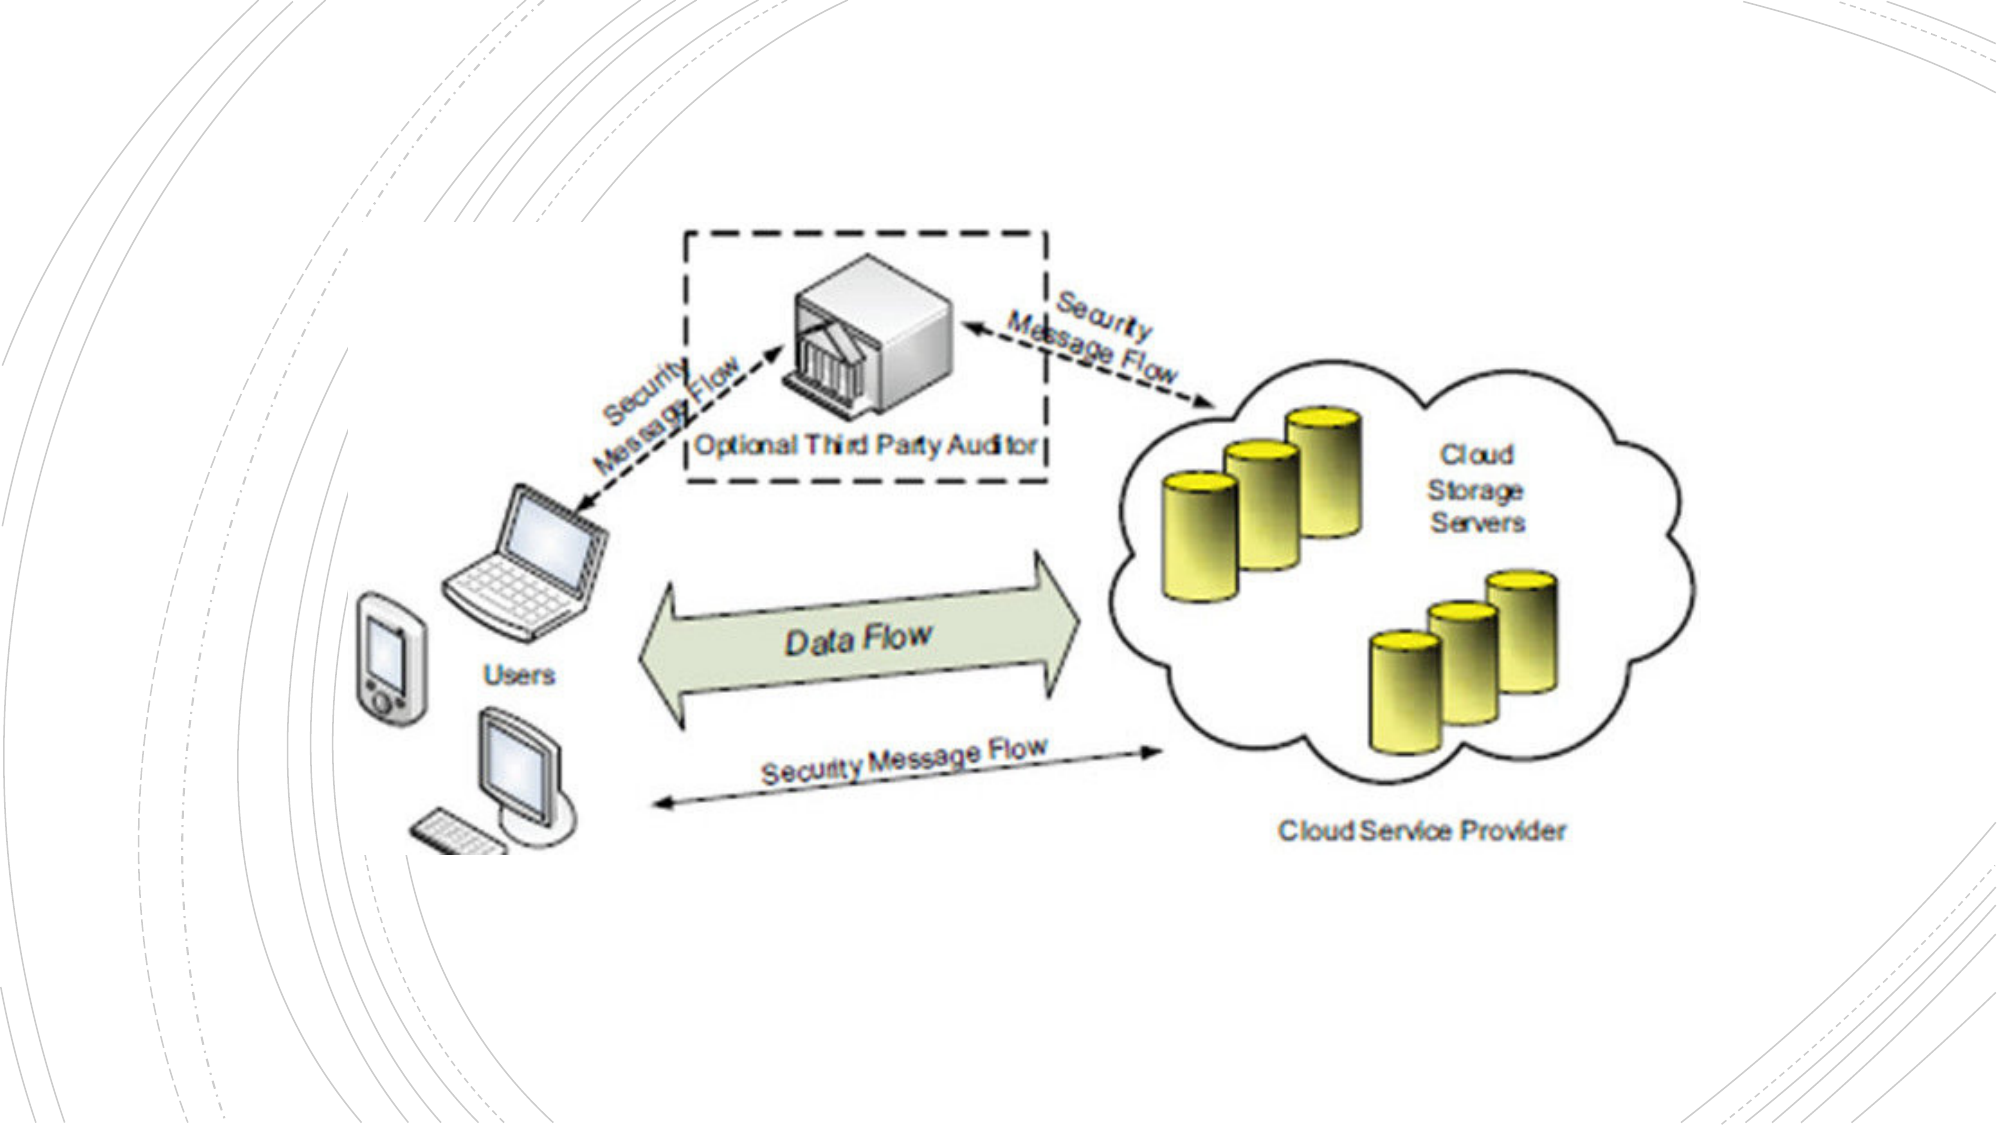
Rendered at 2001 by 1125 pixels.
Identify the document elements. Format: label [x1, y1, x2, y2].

list [348, 222, 1701, 855]
